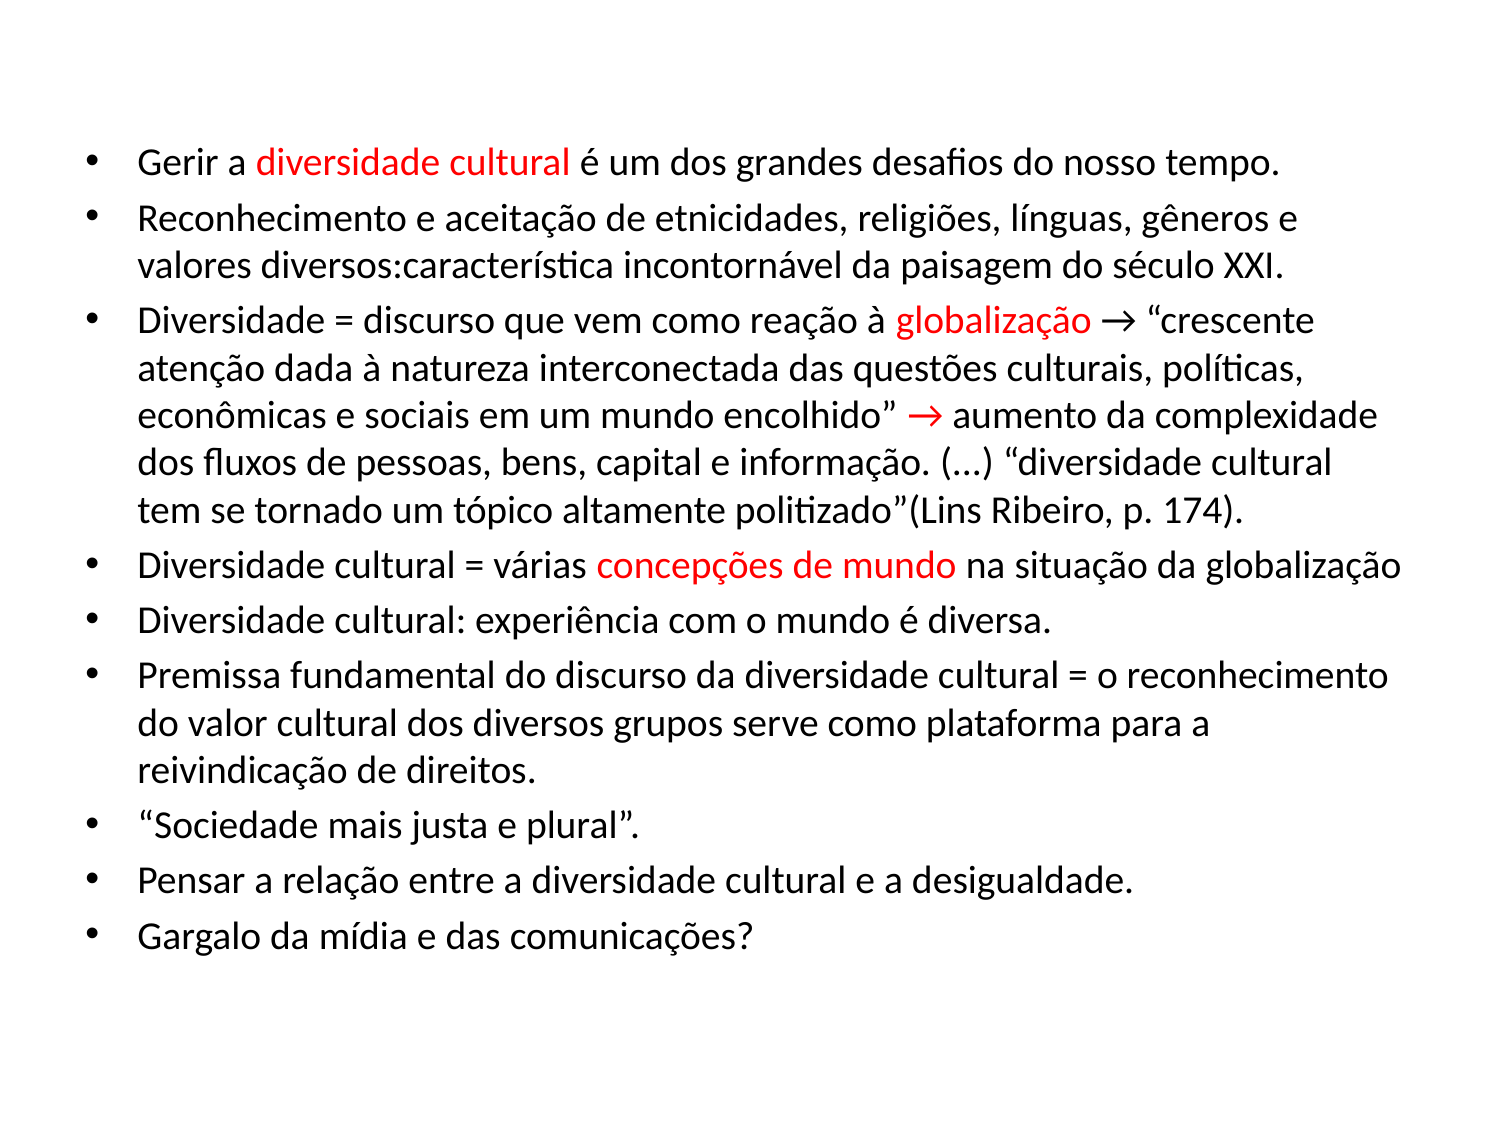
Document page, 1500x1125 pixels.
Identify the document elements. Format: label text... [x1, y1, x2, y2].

list Gerir a diversidade cultural é um dos grandes desafios do nosso tempo. Reconhecimento e aceitação de etnicidades, religiões, línguas, gêneros e valores diversos:característica incontornável da paisagem do século XXI. Diversidade = discurso que vem como reação à globalização → “crescente atenção dada à natureza interconectada das questões culturais, políticas, econômicas e sociais em um mundo encolhido” → aumento da complexidade dos fluxos de pessoas, bens, capital e informação. (...) “diversidade cultural tem se tornado um tópico altamente politizado”(Lins Ribeiro, p. 174). Diversidade cultural = várias concepções de mundo na situação da globalização Diversidade cultural: experiência com o mundo é diversa. Premissa fundamental do discurso da diversidade cultural = o reconhecimento do valor cultural dos diversos grupos serve como plataforma para a reivindicação de direitos. “Sociedade mais justa e plural”. Pensar a relação entre a diversidade cultural e a desigualdade. Gargalo da mídia e das comunicações? [70, 128, 1421, 994]
